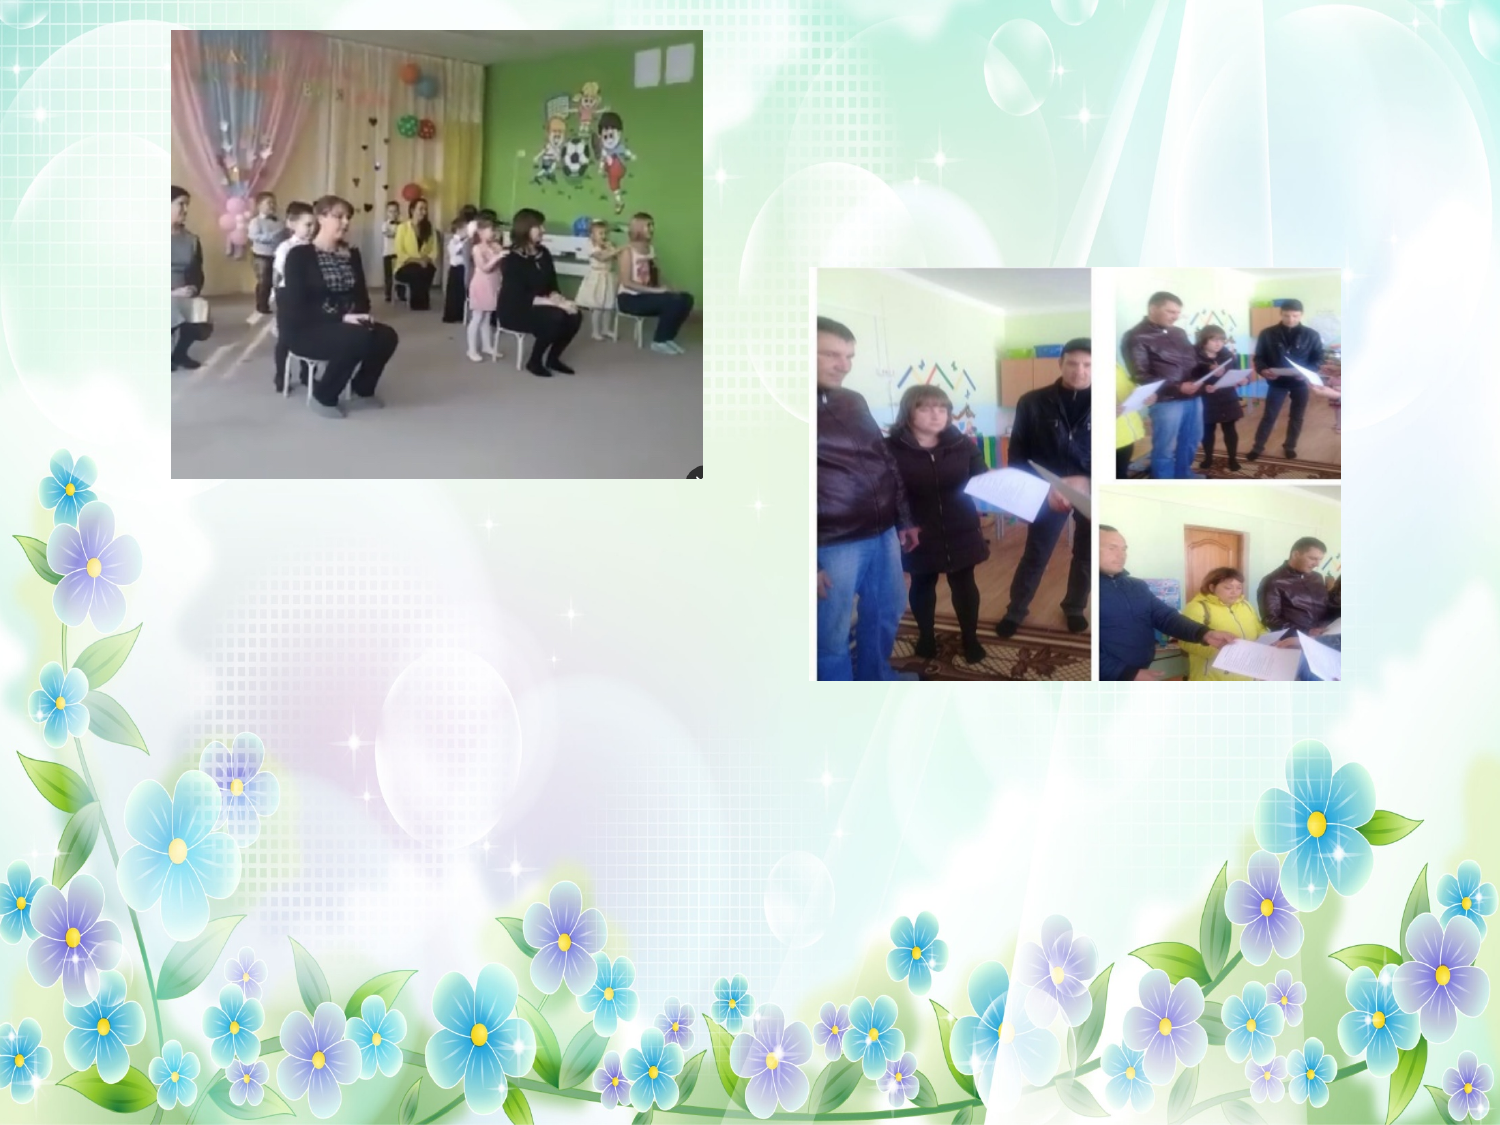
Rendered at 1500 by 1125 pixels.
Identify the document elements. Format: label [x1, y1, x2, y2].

list [0, 0, 1500, 1125]
list [808, 266, 1341, 681]
picture [170, 30, 703, 479]
